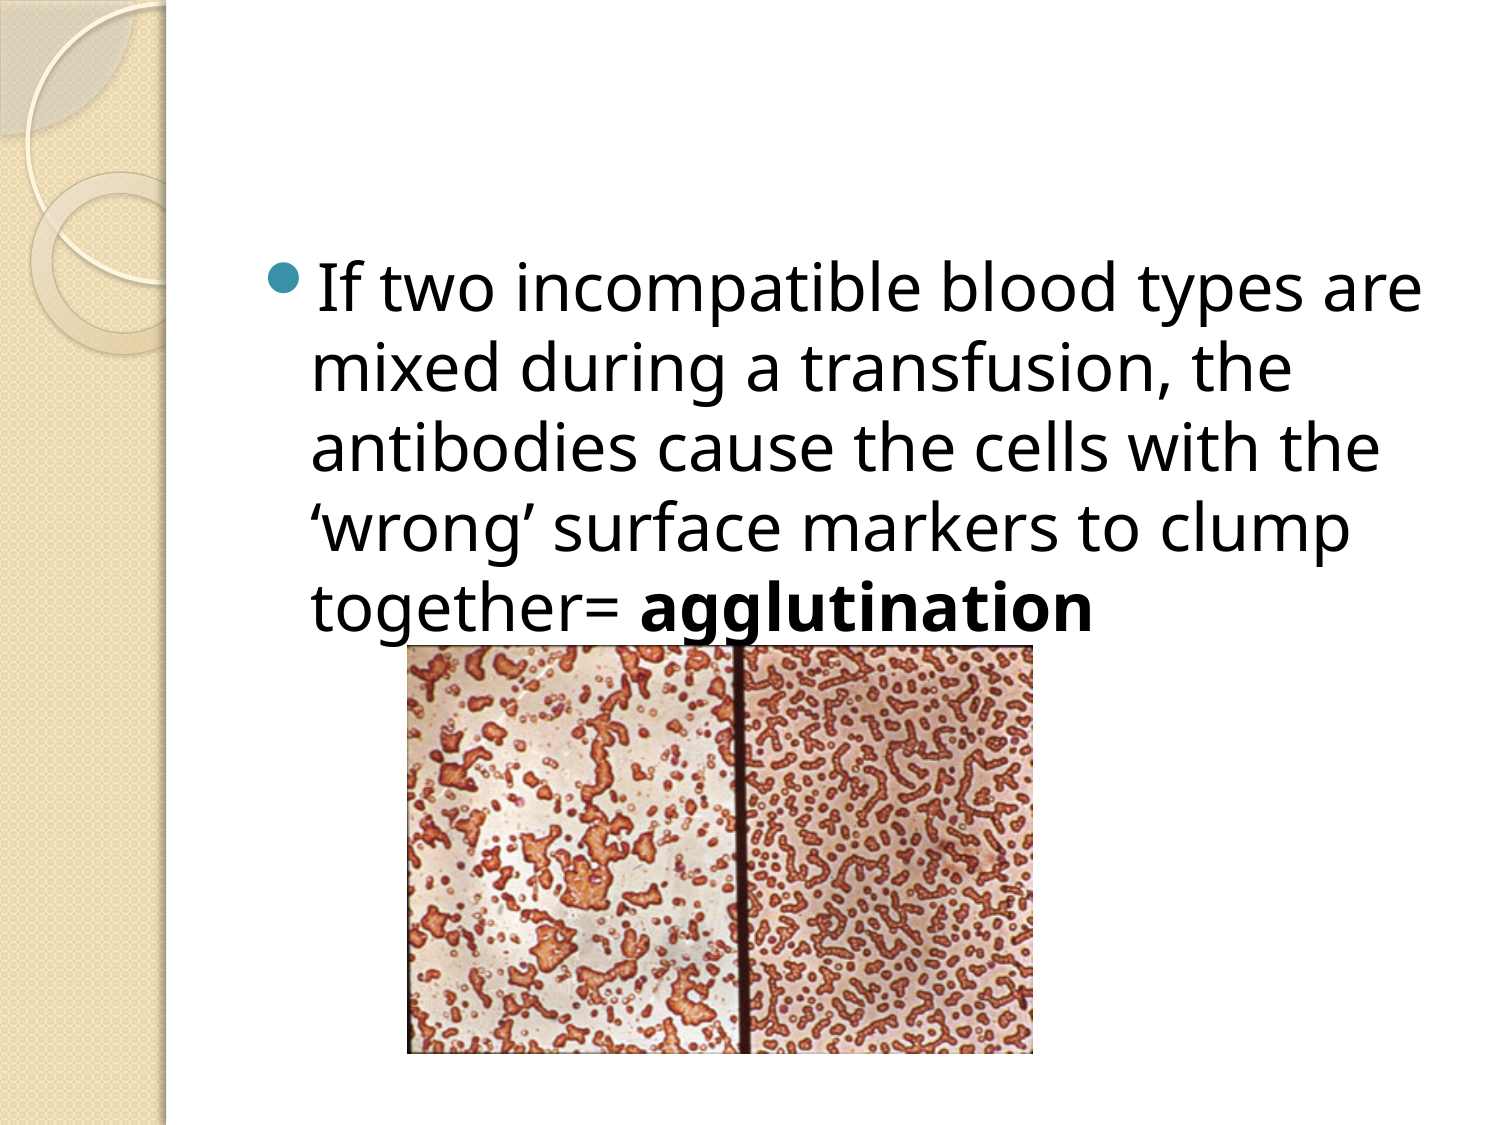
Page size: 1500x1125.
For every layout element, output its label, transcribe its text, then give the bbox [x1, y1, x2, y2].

picture [407, 644, 1033, 1054]
list If two incompatible blood types are mixed during a transfusion, the antibodies cause the cells with the ‘wrong’ surface markers to clump together= agglutination [235, 237, 1466, 1025]
